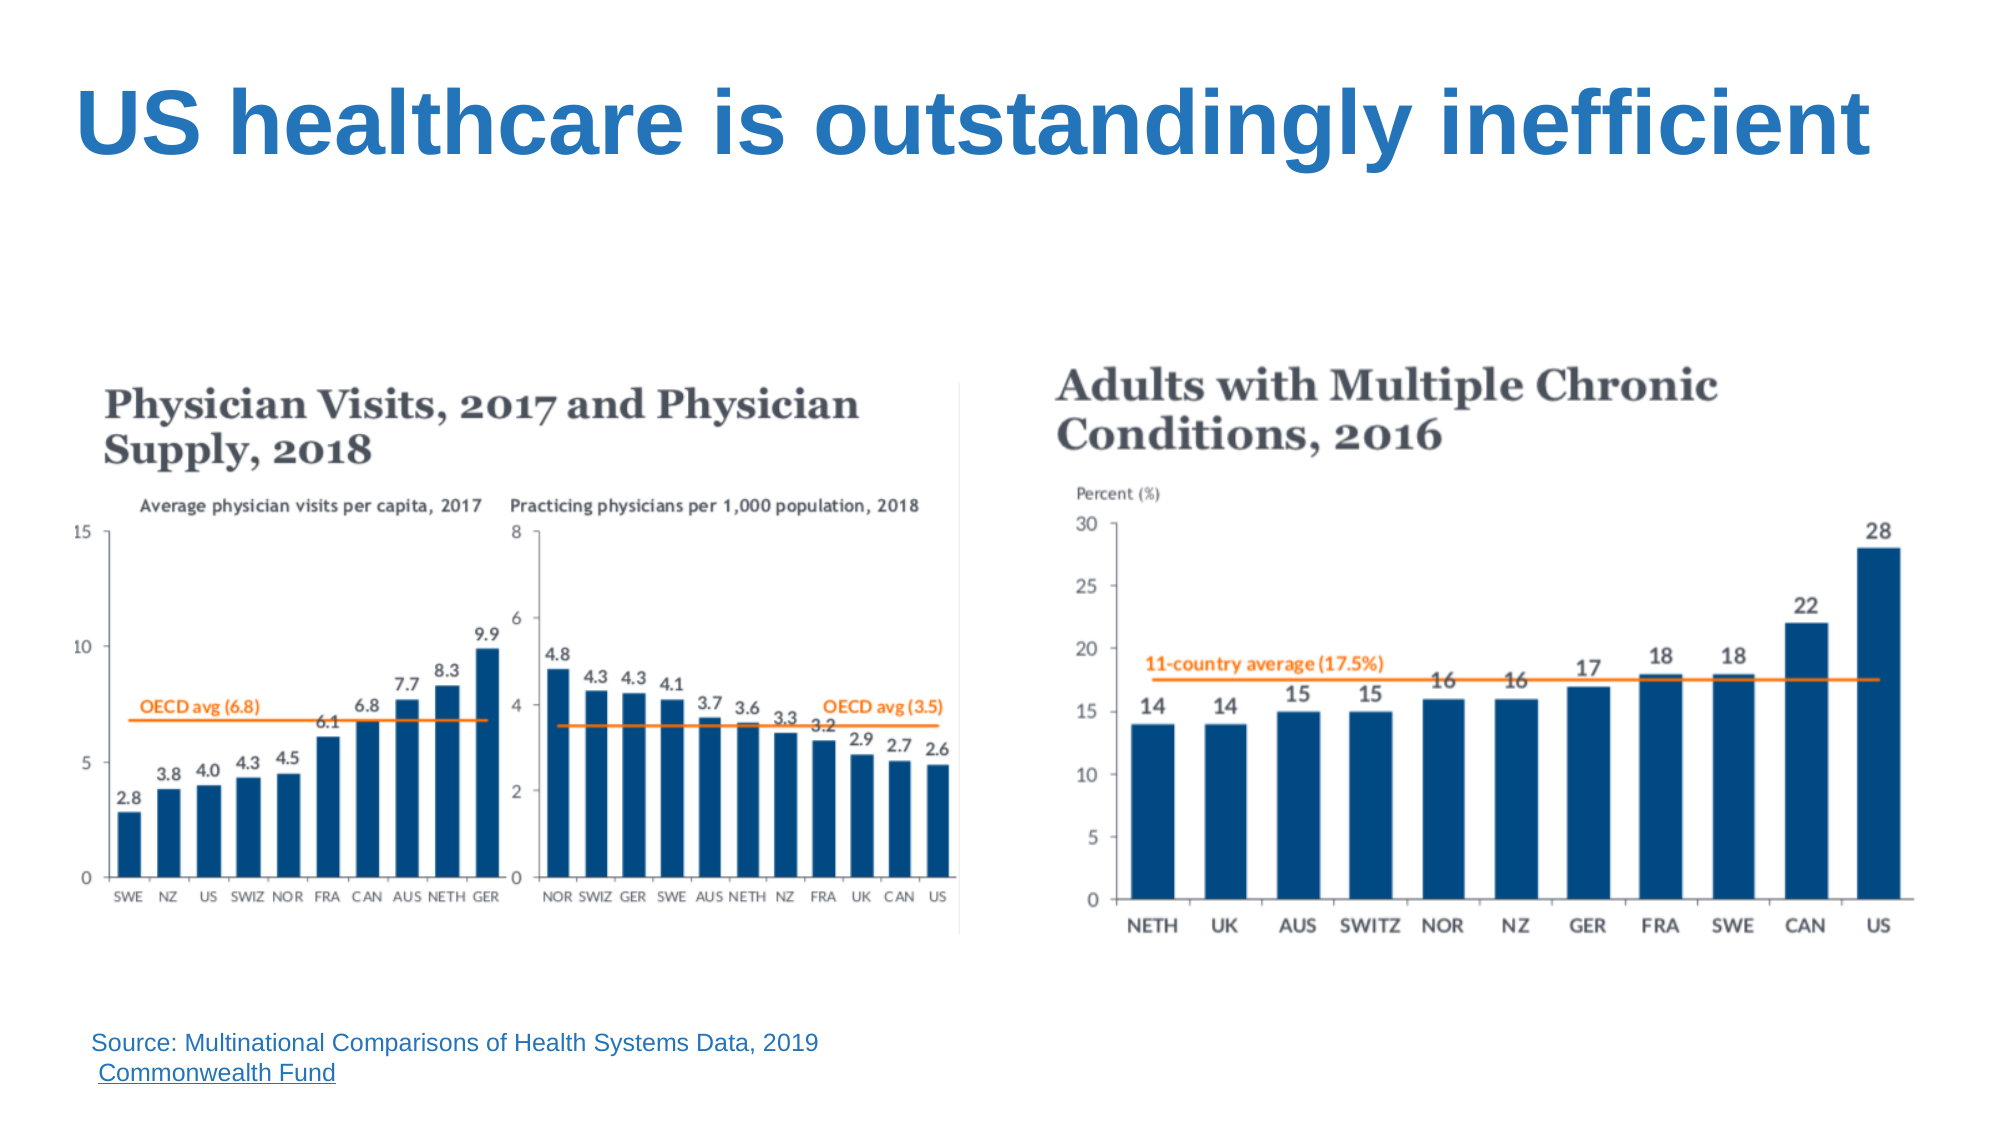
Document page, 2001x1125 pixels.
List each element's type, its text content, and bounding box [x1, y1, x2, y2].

title US healthcare is outstandingly inefficient [75, 75, 1925, 276]
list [1040, 363, 1925, 955]
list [74, 383, 960, 934]
text_box Source: Multinational Comparisons of Health Systems Data, 2019 Commonwealth Fund [76, 1018, 836, 1124]
